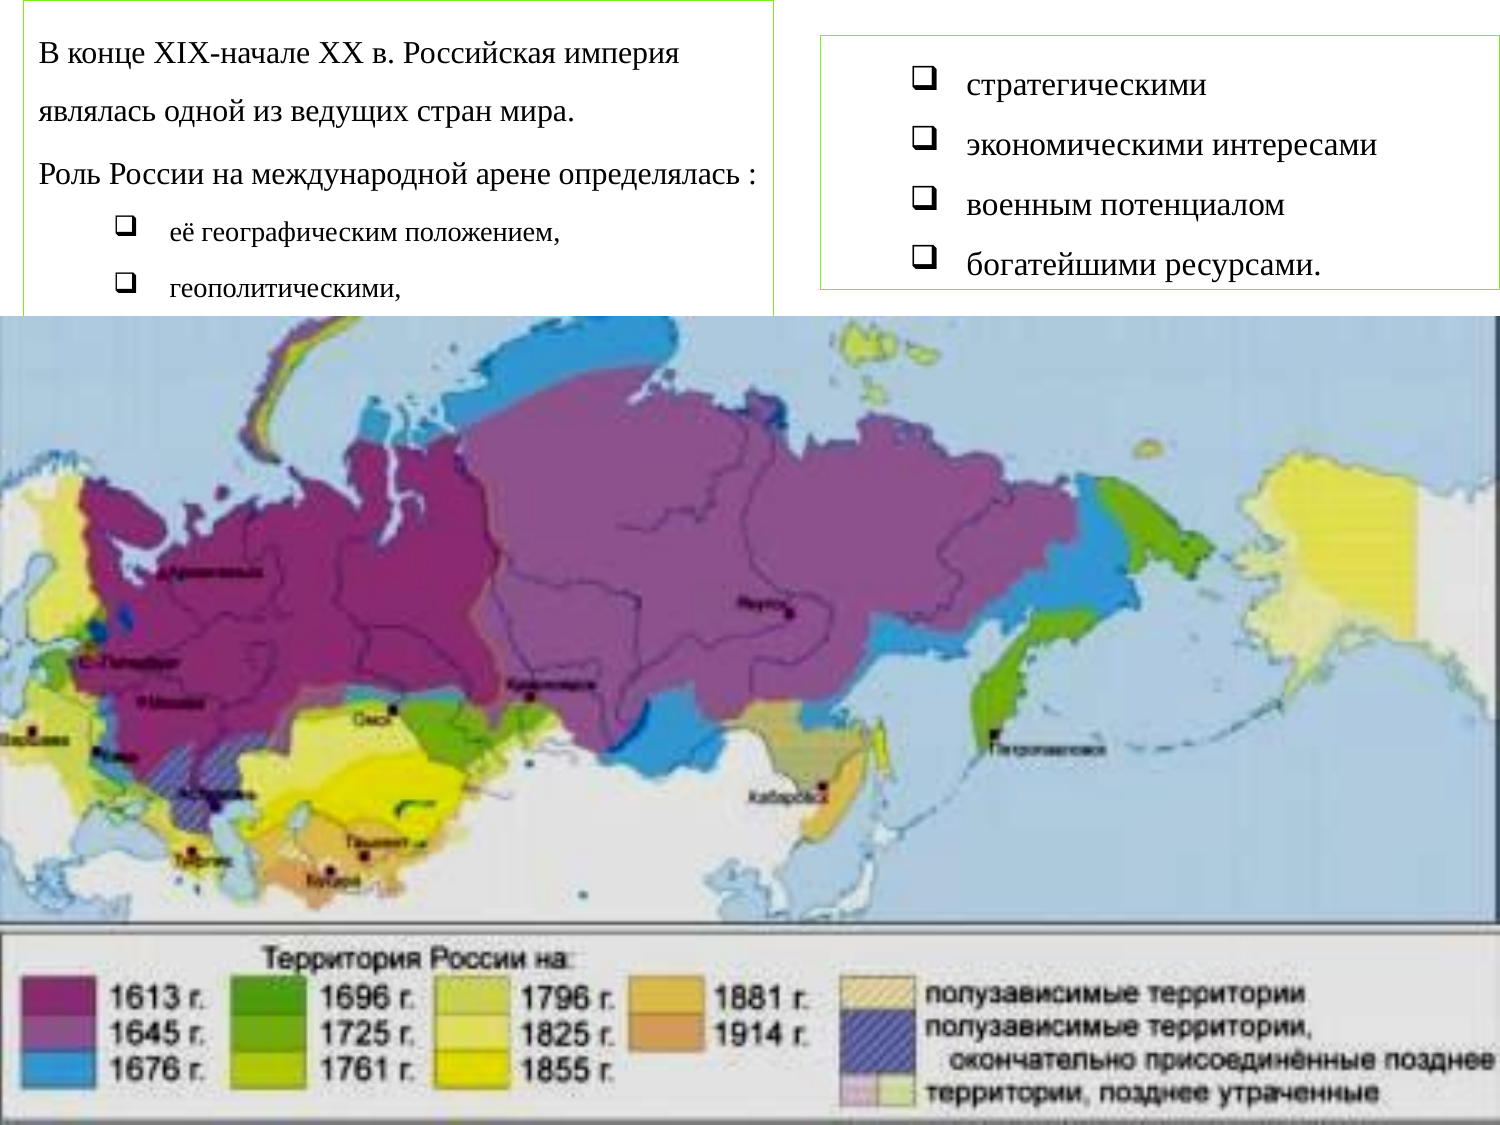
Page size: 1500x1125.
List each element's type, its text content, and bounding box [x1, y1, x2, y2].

text_box стратегическими экономическими интересами военным потенциалом богатейшими ресурсами. [820, 35, 1500, 290]
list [0, 316, 1500, 1125]
list В конце XIX-начале XX в. Российская империя являлась одной из ведущих стран мира. Роль России на международной арене определялась : её географическим положением, геополитическими, [23, 0, 774, 314]
